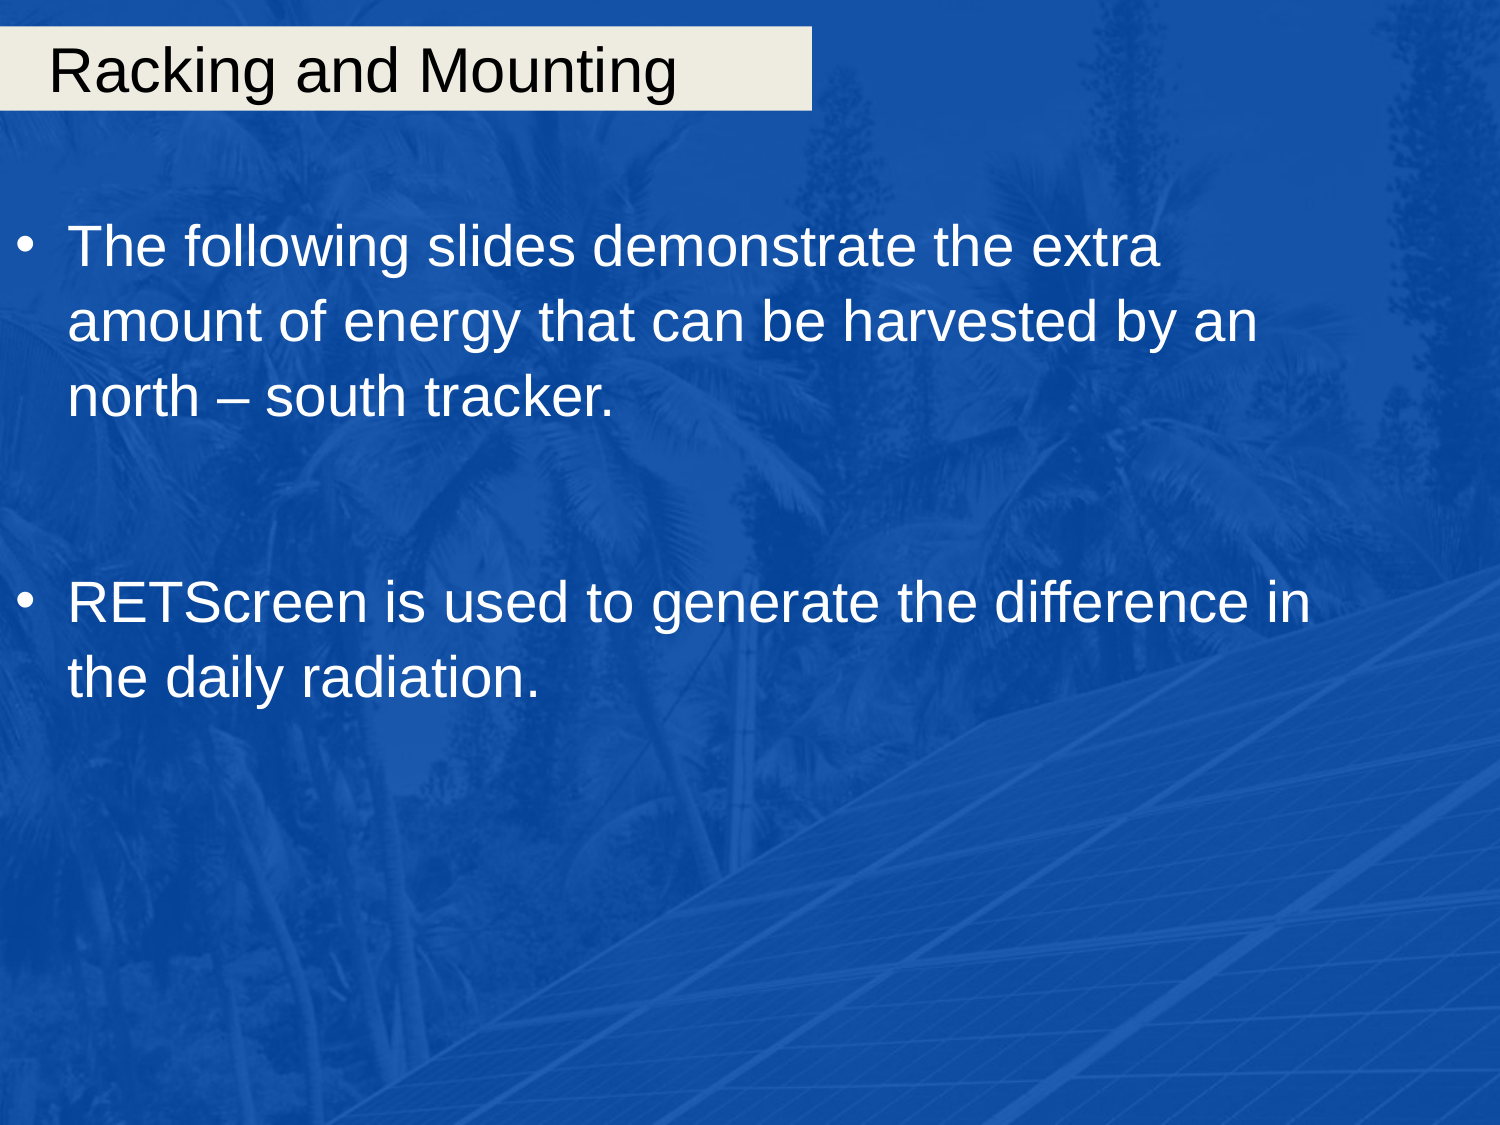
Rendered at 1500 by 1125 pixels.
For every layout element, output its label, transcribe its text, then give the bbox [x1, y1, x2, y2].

list The following slides demonstrate the extra amount of energy that can be harvested by an north – south tracker. RETScreen is used to generate the difference in the daily radiation. [0, 196, 1331, 1074]
picture [0, 0, 1500, 1125]
title Racking and Mounting [24, 11, 704, 123]
